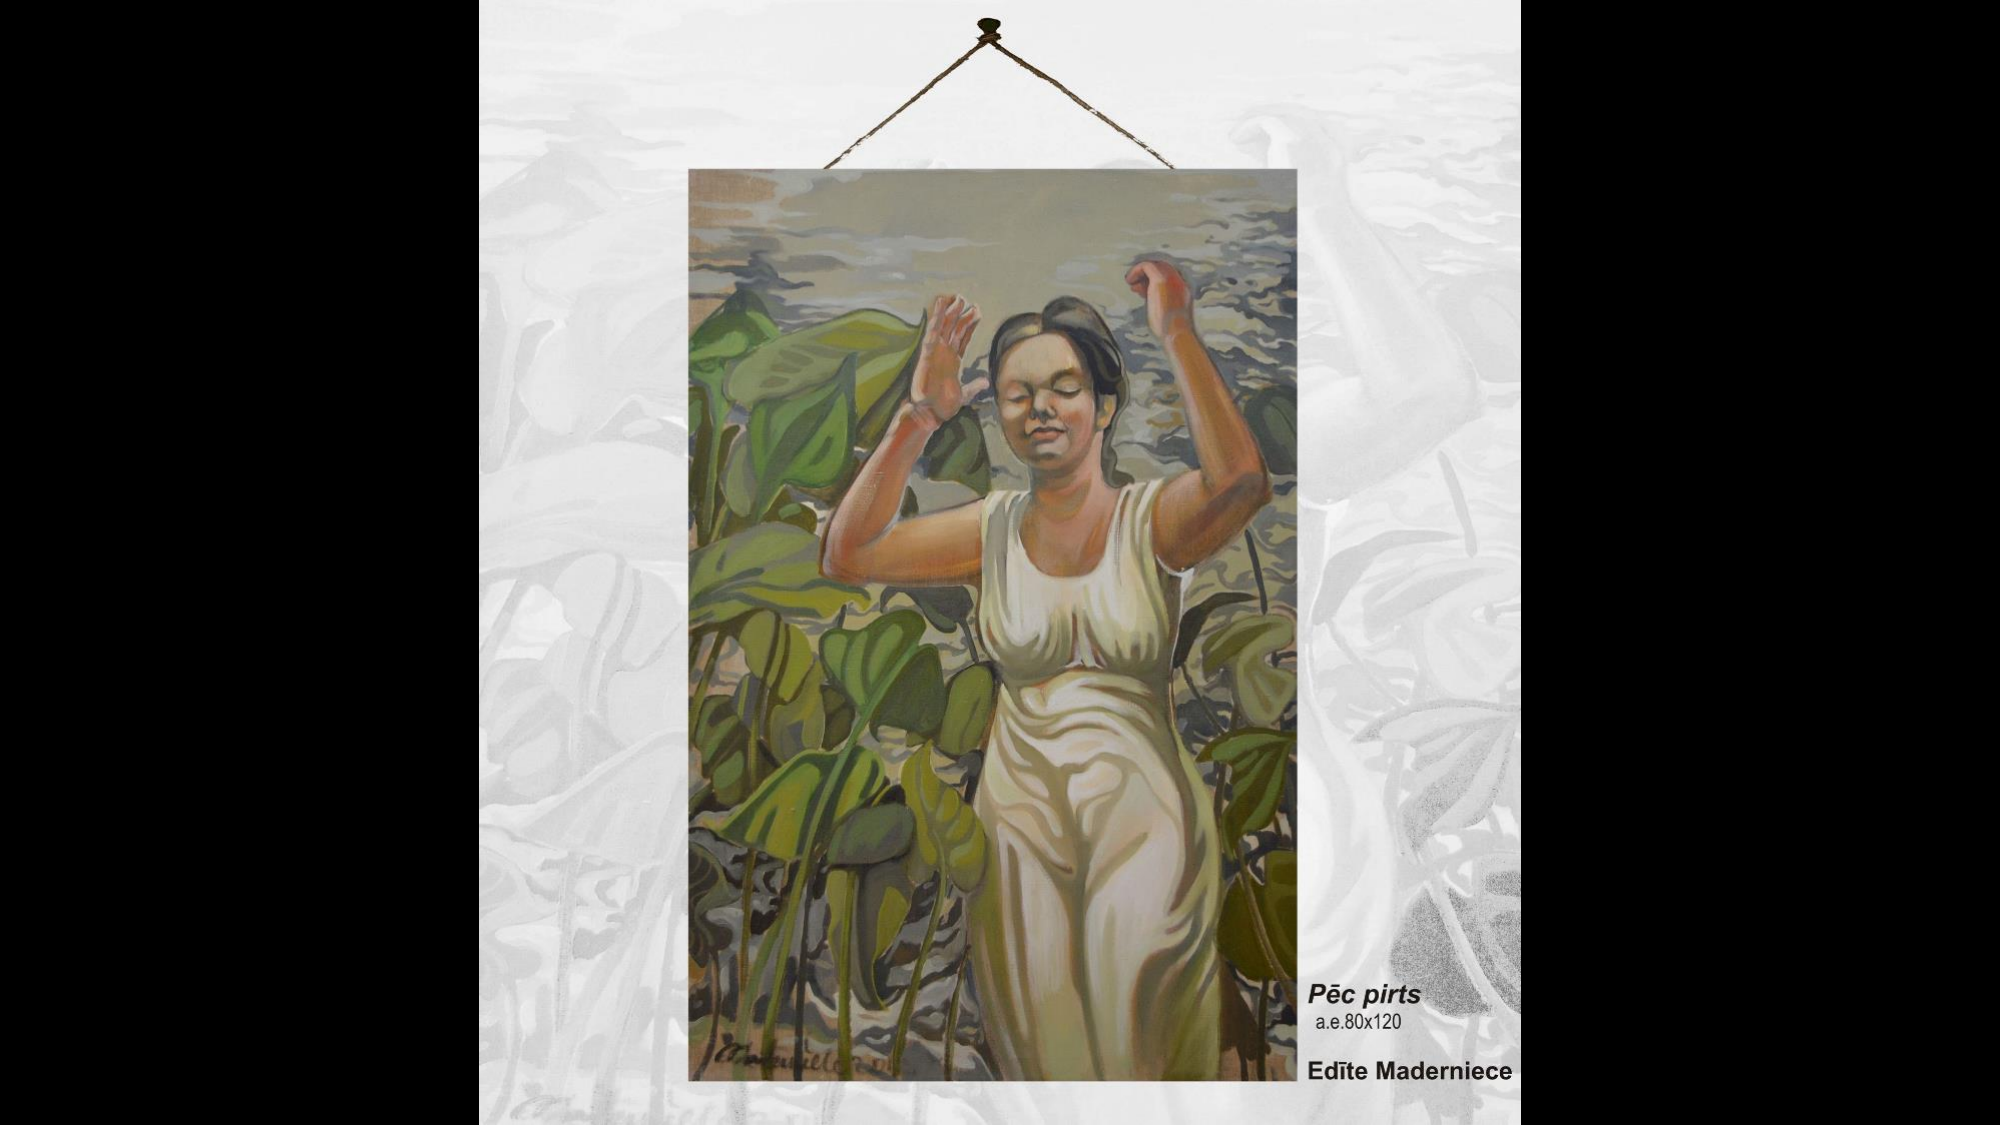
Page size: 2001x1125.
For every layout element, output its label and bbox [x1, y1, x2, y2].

picture [479, 0, 1521, 1125]
